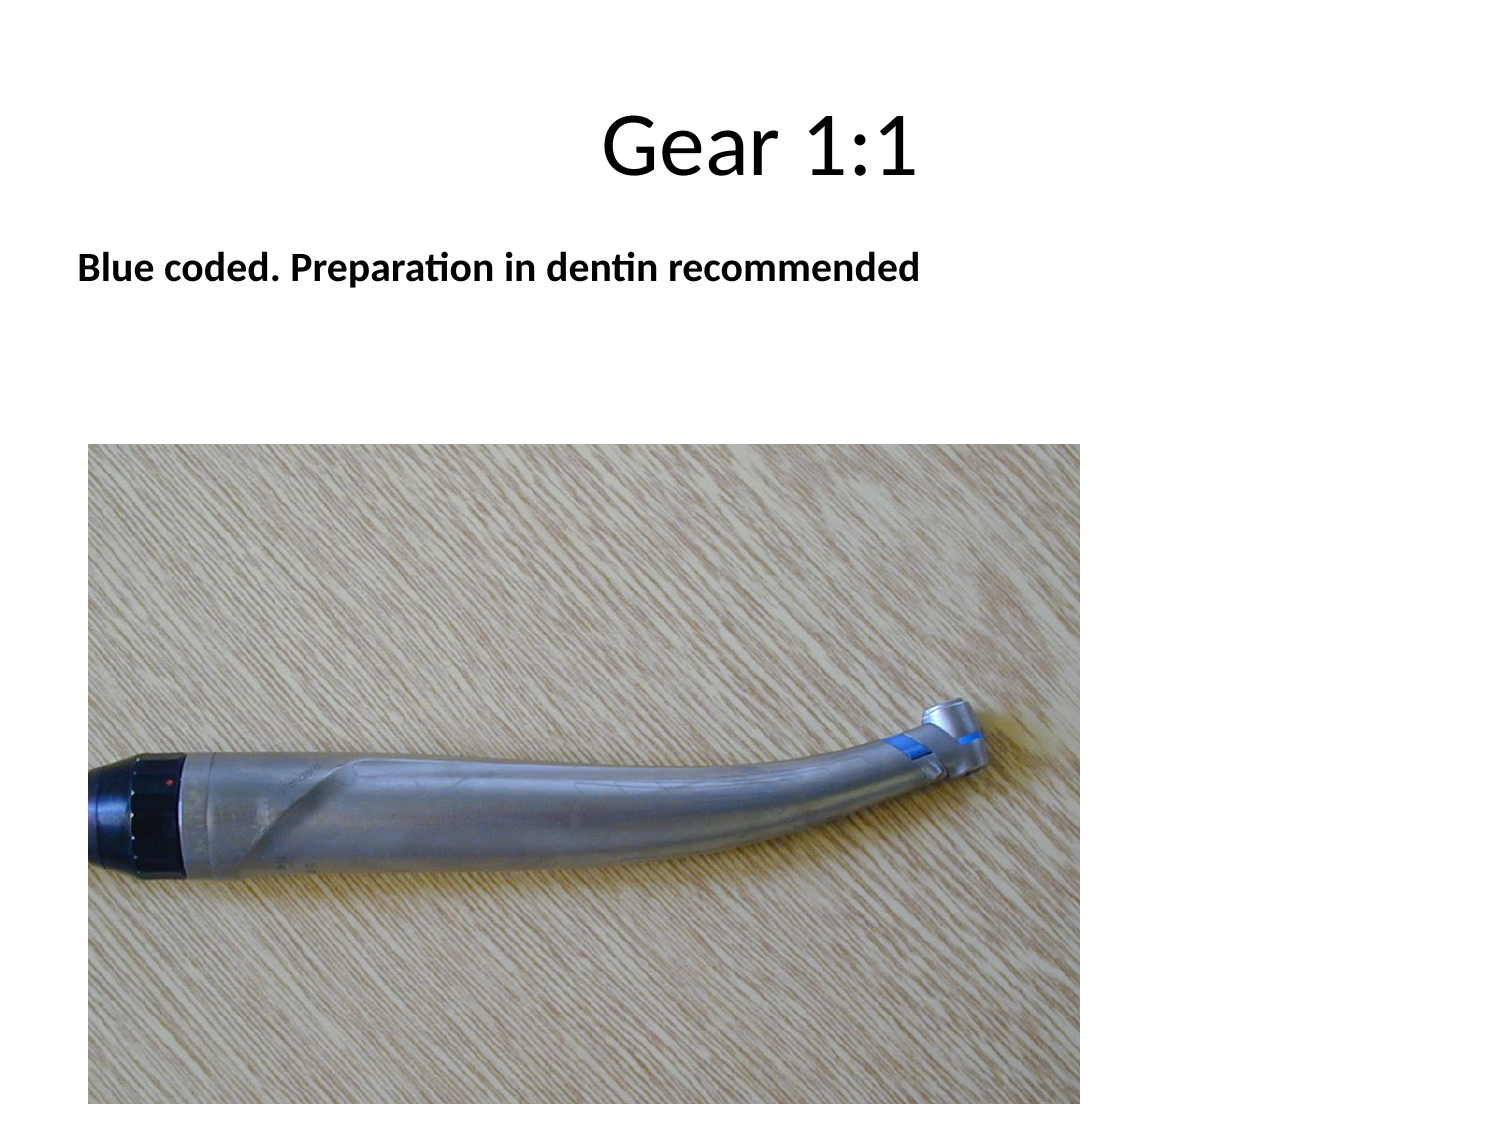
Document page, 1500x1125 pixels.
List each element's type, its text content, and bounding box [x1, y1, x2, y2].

picture [88, 444, 1081, 1104]
list Blue coded. Preparation in dentin recommended [53, 231, 1404, 975]
title Gear 1:1 [75, 45, 1425, 233]
